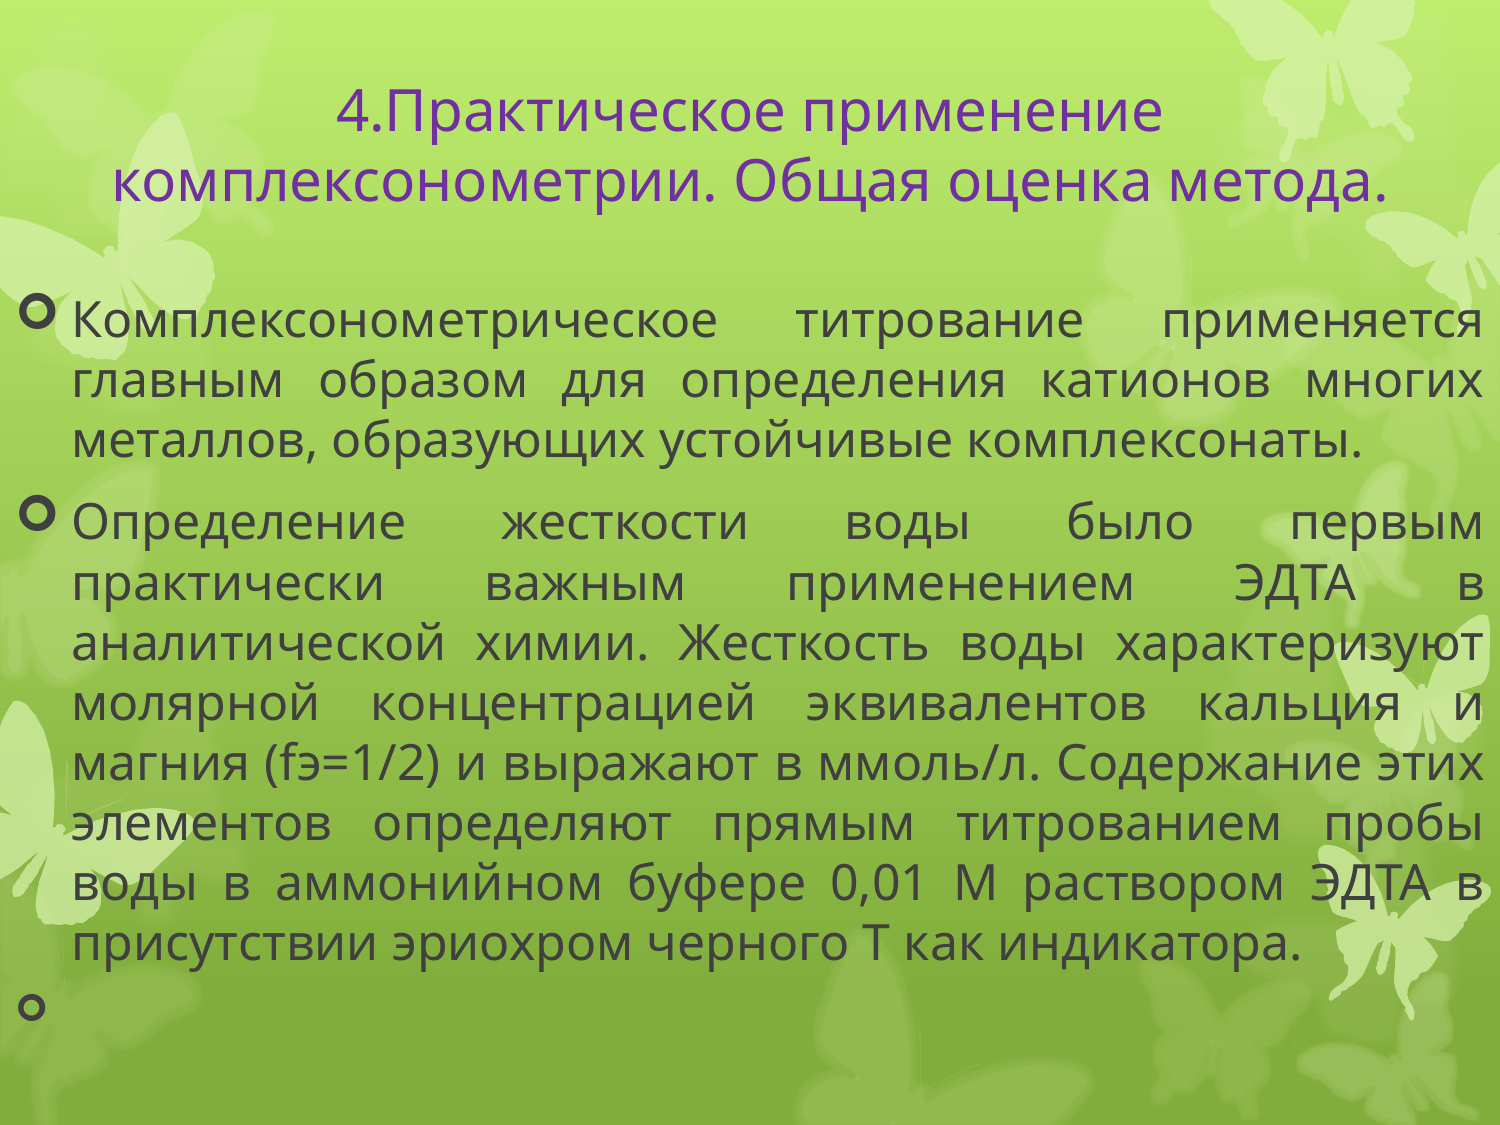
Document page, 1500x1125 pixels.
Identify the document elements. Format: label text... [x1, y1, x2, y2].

list Комплексонометрическое титрование применяется главным образом для определения катионов многих металлов, образующих устойчивые комплексонаты. Определение жесткости воды было первым практически важным применением ЭДТА в аналитической химии. Жесткость воды характеризуют молярной концентрацией эквивалентов кальция и магния (fэ=1/2) и выражают в ммоль/л. Содержание этих элементов определяют прямым титрованием пробы воды в аммонийном буфере 0,01 М раствором ЭДТА в присутствии эриохром черного Т как индикатора. [0, 0, 1500, 1125]
